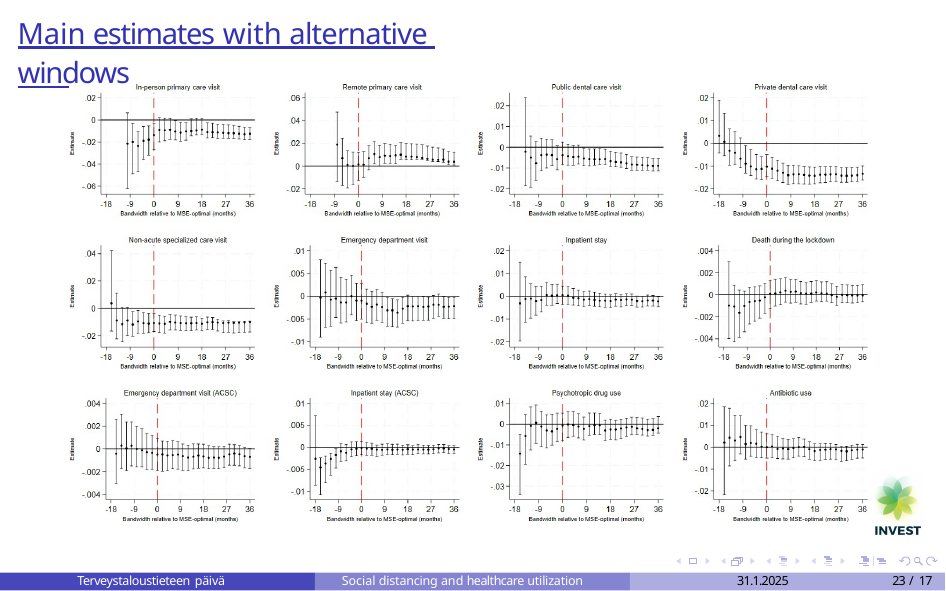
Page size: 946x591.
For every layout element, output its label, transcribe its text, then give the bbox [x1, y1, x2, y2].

picture [69, 84, 869, 523]
picture [873, 473, 923, 536]
text_box Main estimates with alternative windows [15, 12, 504, 95]
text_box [0, 556, 946, 591]
